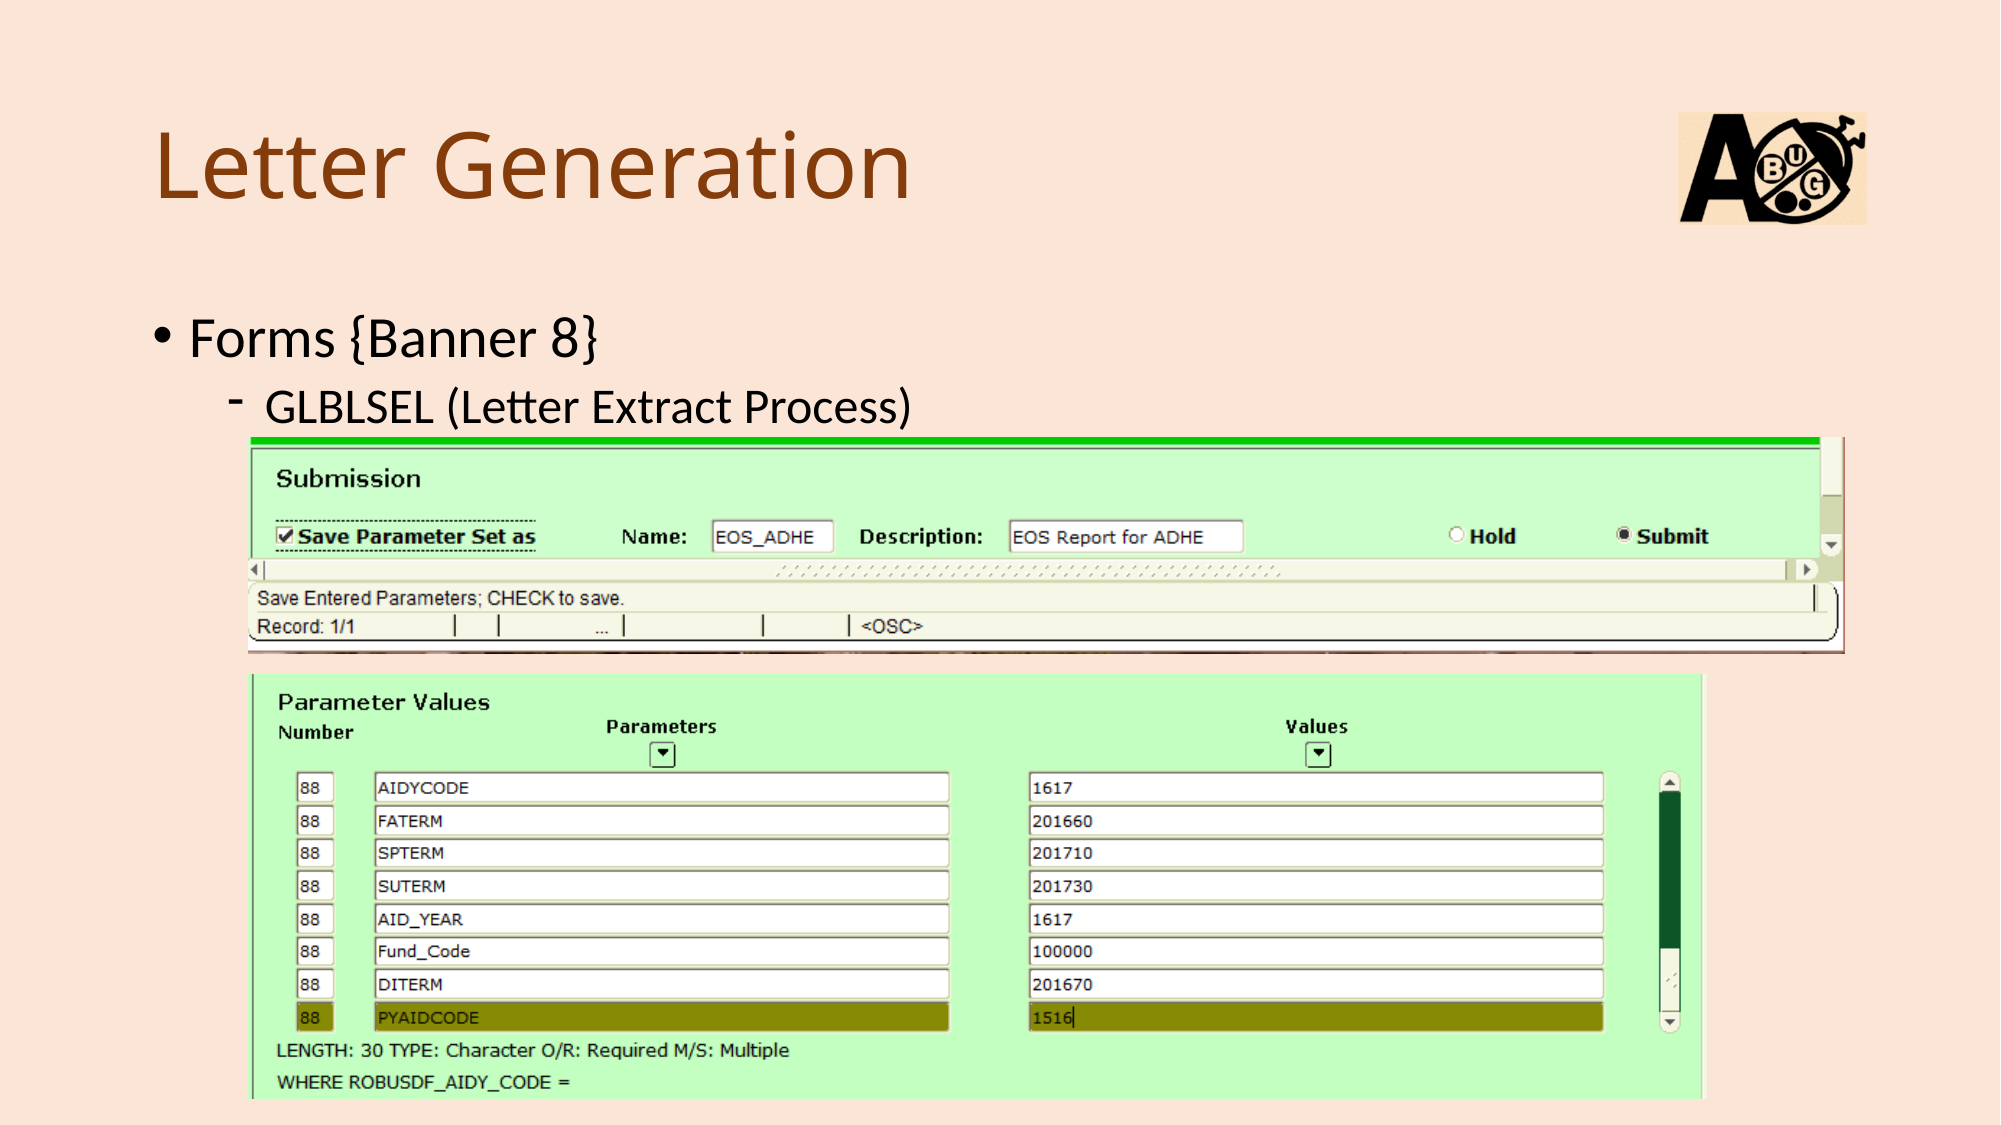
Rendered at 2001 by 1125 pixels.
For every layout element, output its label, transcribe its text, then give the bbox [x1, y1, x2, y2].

picture [248, 674, 1707, 1099]
picture [248, 437, 1845, 654]
title Letter Generation [137, 59, 1863, 278]
picture [1678, 112, 1867, 225]
list Forms {Banner 8} GLBLSEL (Letter Extract Process) [137, 299, 1863, 1014]
